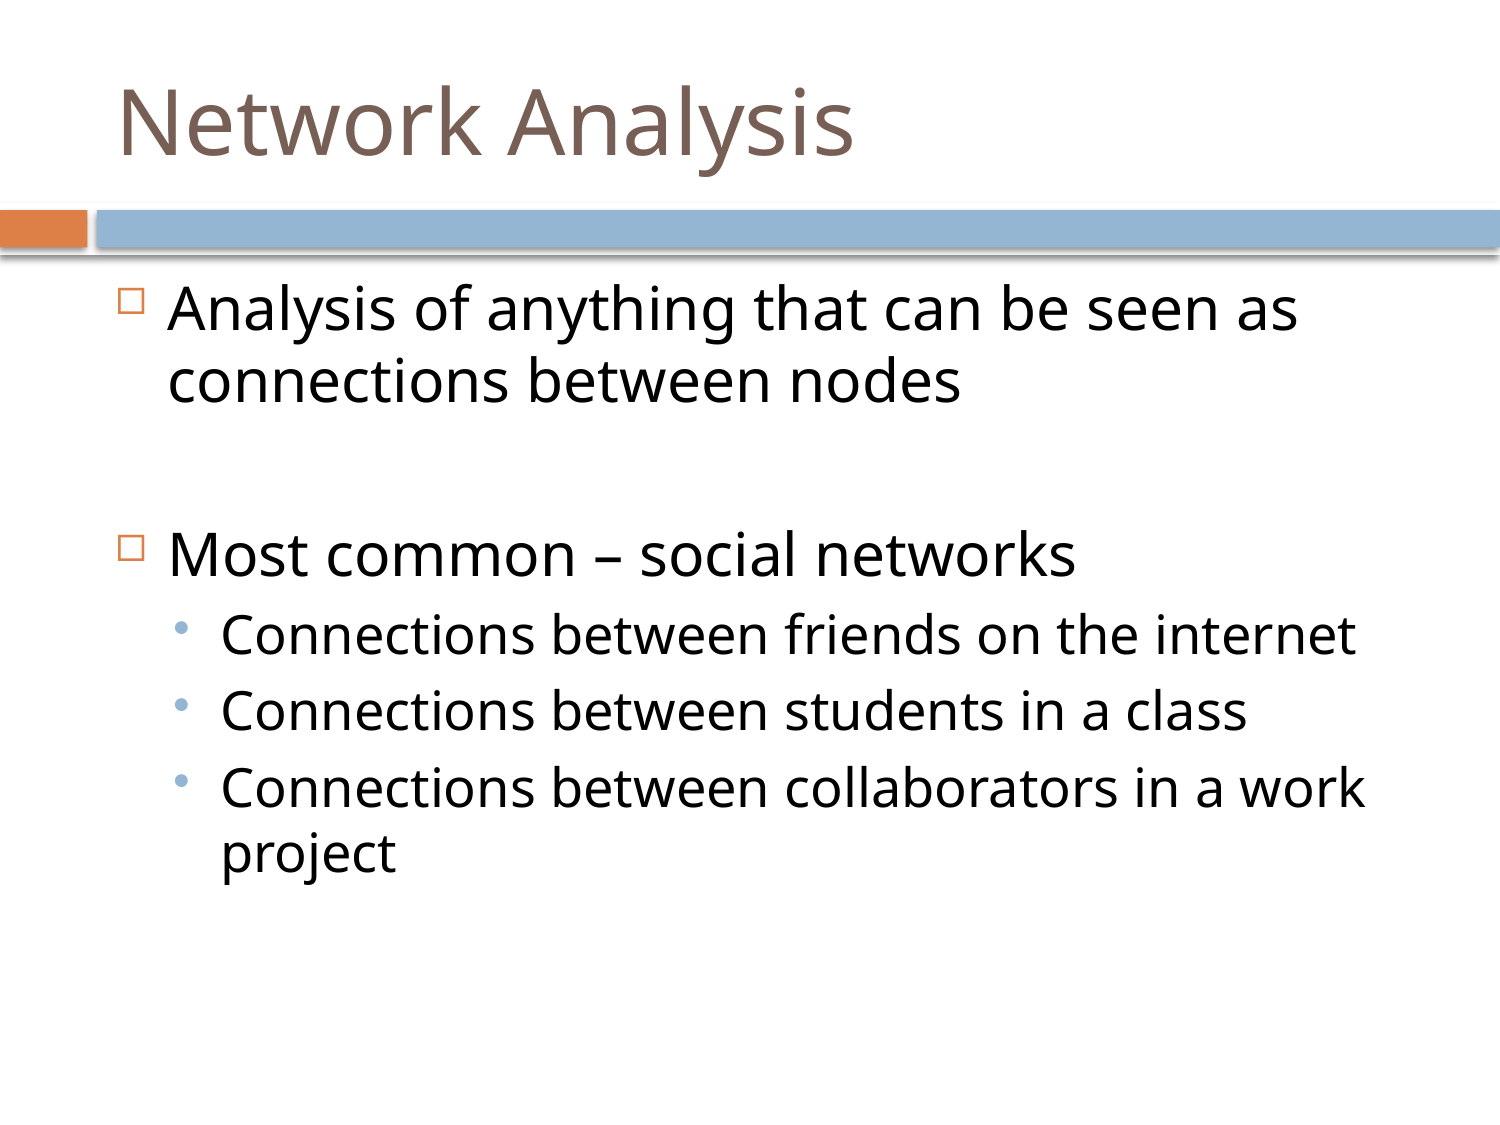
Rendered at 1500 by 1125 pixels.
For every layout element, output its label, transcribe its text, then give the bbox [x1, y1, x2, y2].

title Network Analysis [100, 37, 1438, 200]
list Analysis of anything that can be seen as connections between nodes Most common – social networks Connections between friends on the internet Connections between students in a class Connections between collaborators in a work project [100, 262, 1438, 1000]
